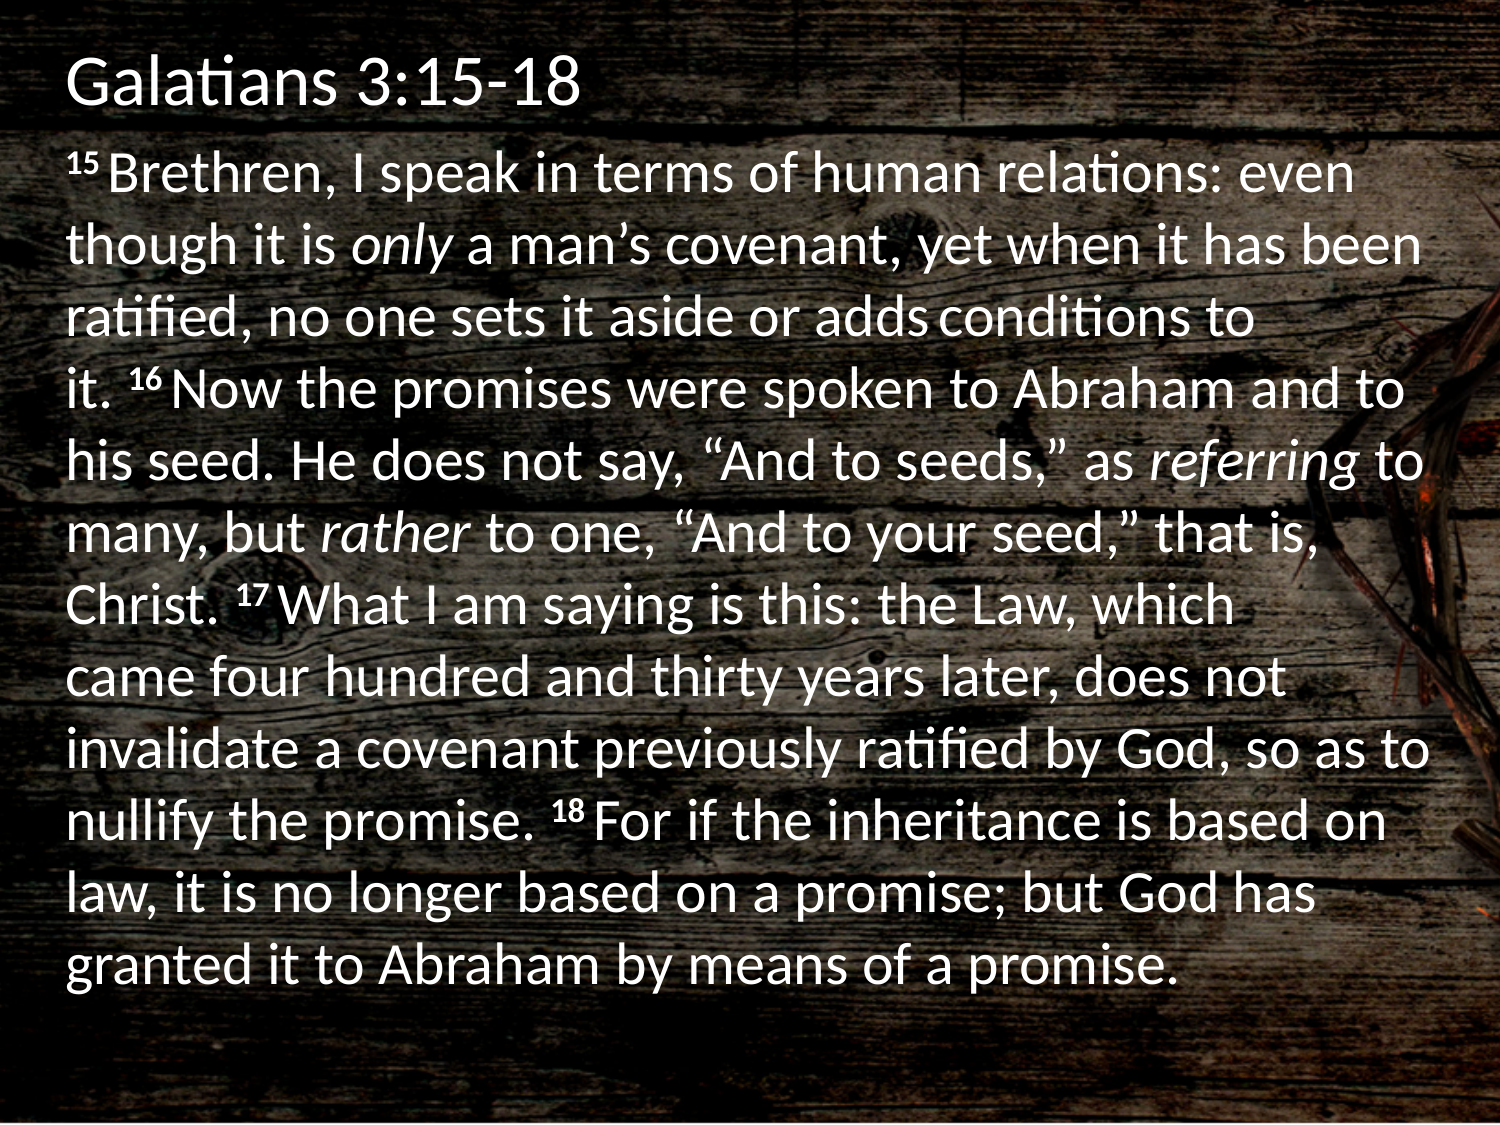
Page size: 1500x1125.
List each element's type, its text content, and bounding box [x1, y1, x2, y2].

list Galatians 3:15-18 15 Brethren, I speak in terms of human relations: even though it is only a man’s covenant, yet when it has been ratified, no one sets it aside or adds conditions to it. 16 Now the promises were spoken to Abraham and to his seed. He does not say, “And to seeds,” as referring to many, but rather to one, “And to your seed,” that is, Christ. 17 What I am saying is this: the Law, which came four hundred and thirty years later, does not invalidate a covenant previously ratified by God, so as to nullify the promise. 18 For if the inheritance is based on law, it is no longer based on a promise; but God has granted it to Abraham by means of a promise. [50, 24, 1450, 1075]
picture [0, 0, 1500, 1125]
